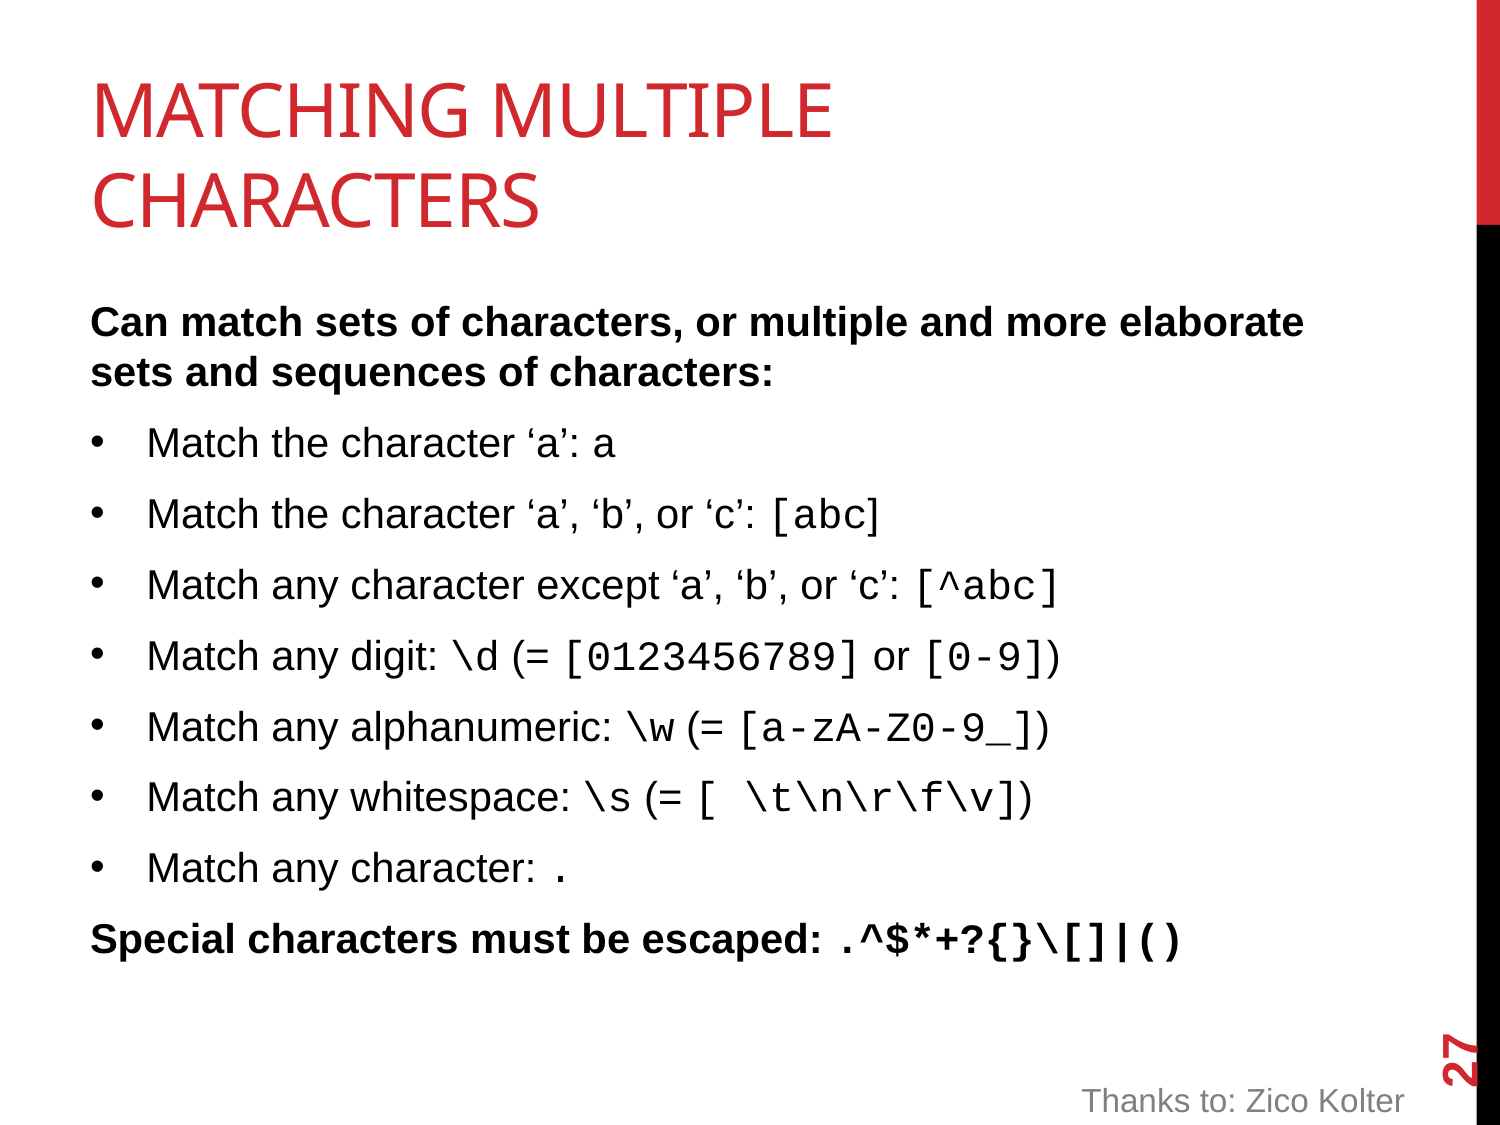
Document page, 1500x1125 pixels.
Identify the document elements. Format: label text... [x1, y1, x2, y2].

text_box Thanks to: Zico Kolter [608, 1071, 1421, 1125]
list Can match sets of characters, or multiple and more elaborate sets and sequences of characters: Match the character ‘a’: a Match the character ‘a’, ‘b’, or ‘c’: [abc] Match any character except ‘a’, ‘b’, or ‘c’: [^abc] Match any digit: \d (= [0123456789] or [0-9]) Match any alphanumeric: \w (= [a-zA-Z0-9_]) Match any whitespace: \s (= [ \t\n\r\f\v]) Match any character: . Special characters must be escaped: .^$*+?{}\[]|() [75, 287, 1325, 1005]
slide_number 27 [1427, 887, 1488, 1104]
title Matching Multiple Characters [75, 25, 1025, 250]
